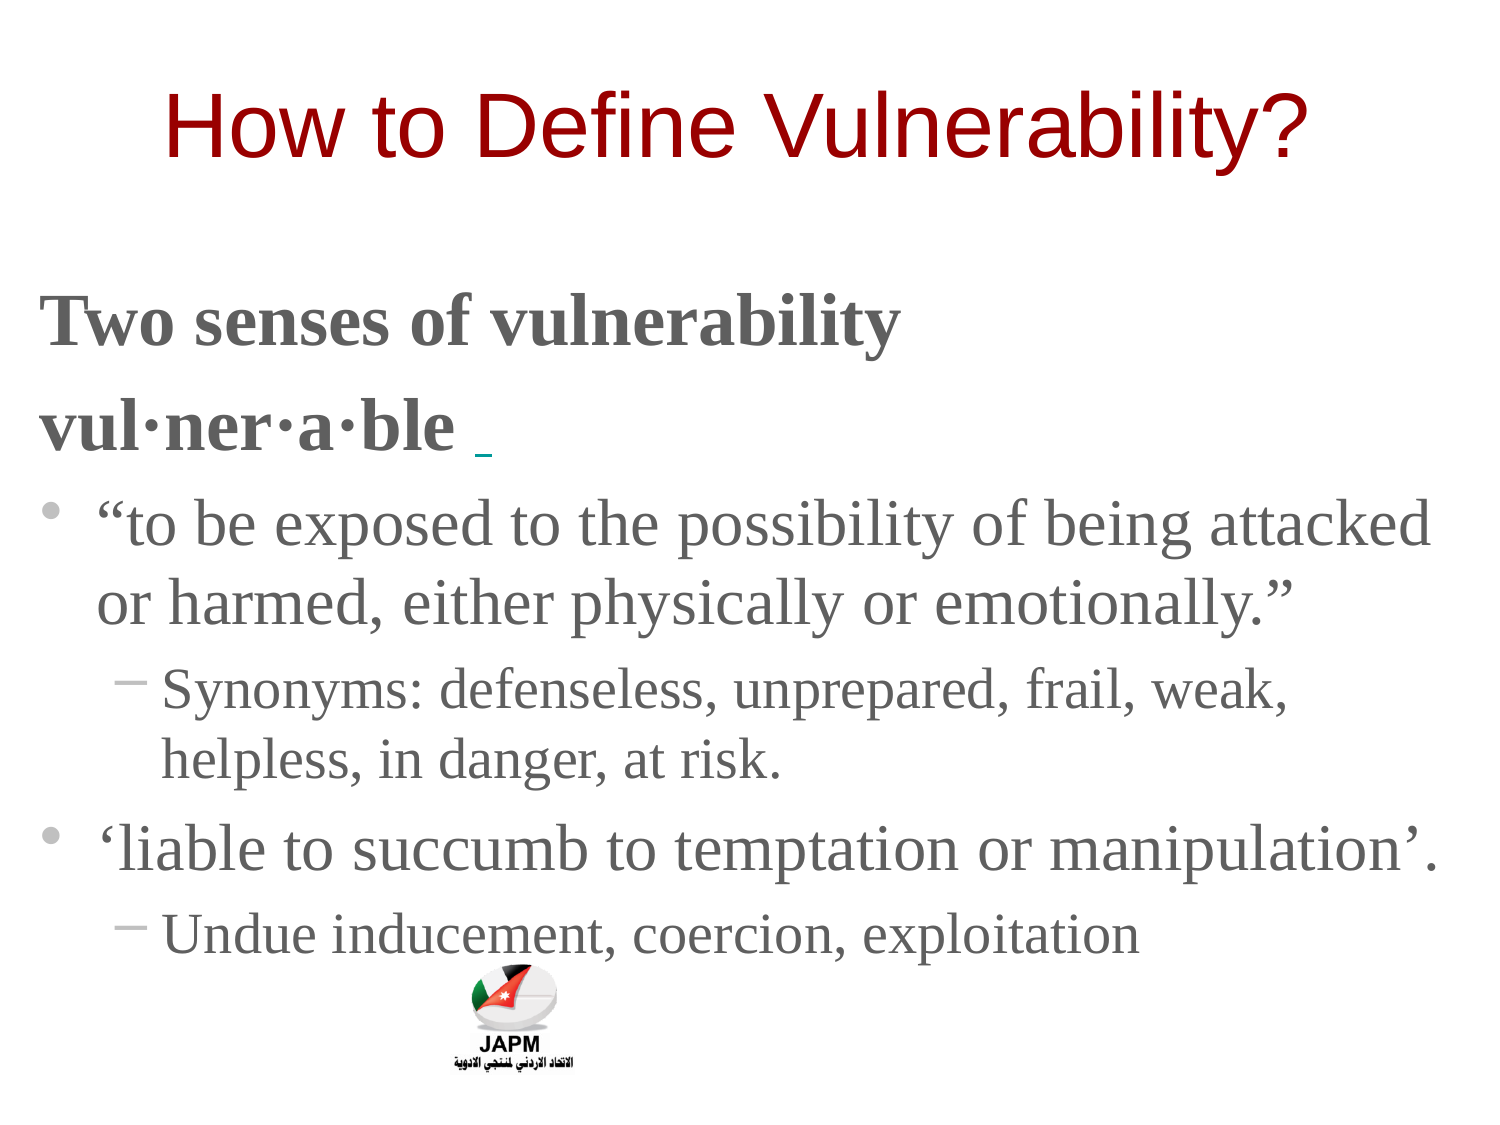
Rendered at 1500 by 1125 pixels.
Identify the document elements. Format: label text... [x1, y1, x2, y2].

picture [450, 1054, 575, 1075]
picture [460, 949, 563, 1053]
list Two senses of vulnerability vul·ner·a·ble “to be exposed to the possibility of being attacked or harmed, either physically or emotionally.” Synonyms: defenseless, unprepared, frail, weak, helpless, in danger, at risk. ‘liable to succumb to temptation or manipulation’. Undue inducement, coercion, exploitation [24, 262, 1476, 713]
title How to Define Vulnerability? [62, 37, 1413, 226]
